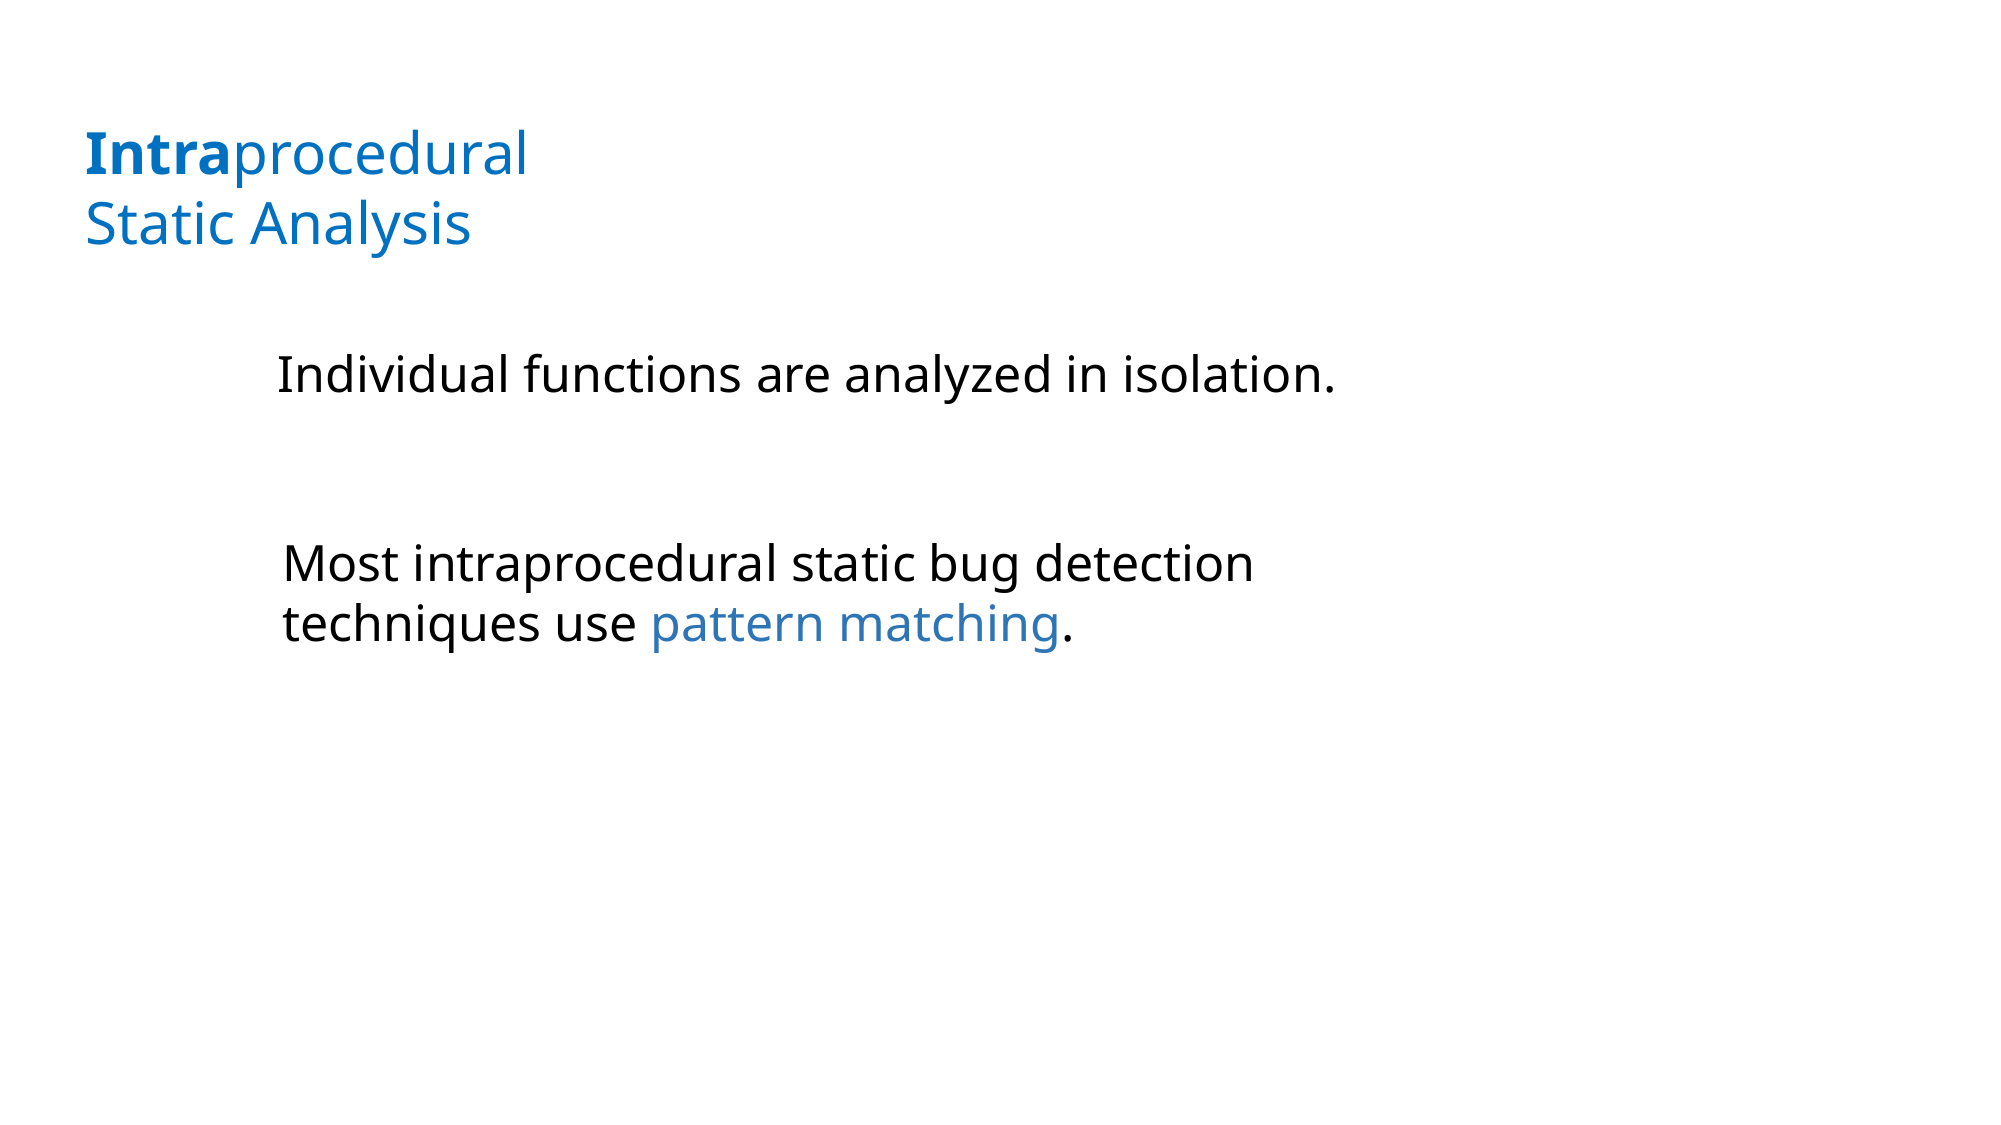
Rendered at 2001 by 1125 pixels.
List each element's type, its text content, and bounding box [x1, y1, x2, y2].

text_box Individual functions are analyzed in isolation. [262, 334, 1413, 410]
text_box Intraprocedural Static Analysis [71, 109, 647, 264]
text_box Most intraprocedural static bug detection techniques use pattern matching. [267, 523, 1430, 659]
